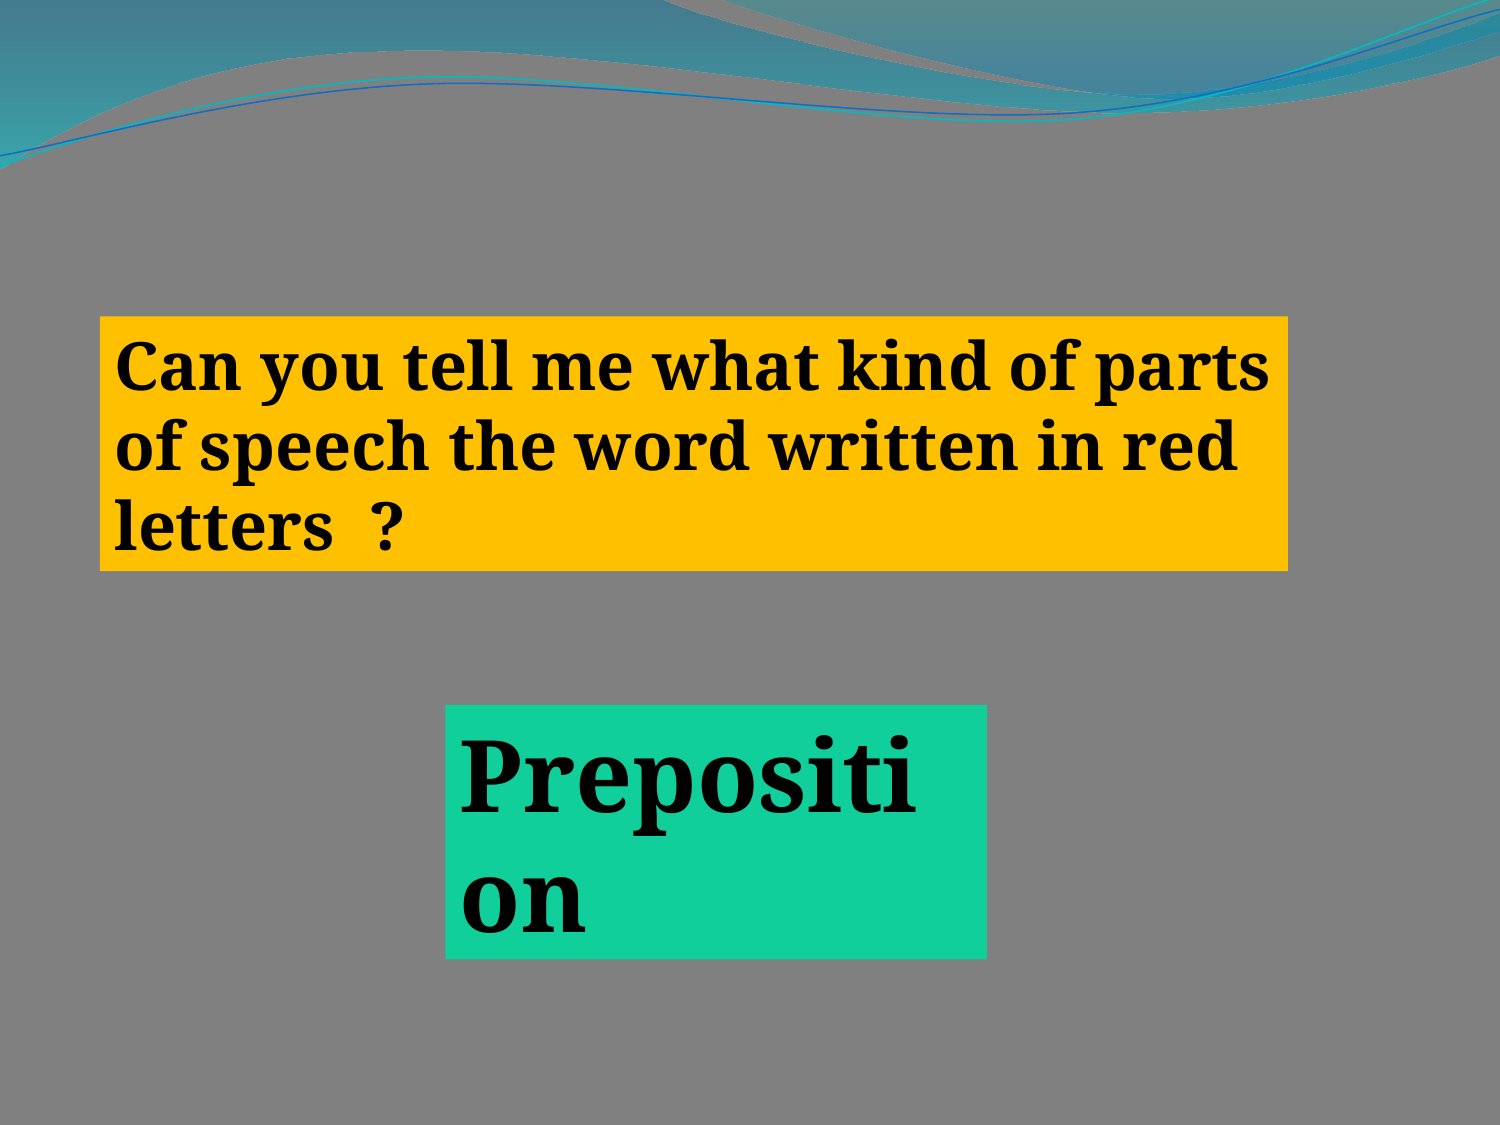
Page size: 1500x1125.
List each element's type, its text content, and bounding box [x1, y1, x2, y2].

text_box Can you tell me what kind of parts of speech the word written in red letters ? [99, 316, 1288, 572]
text_box Preposition [445, 704, 987, 960]
